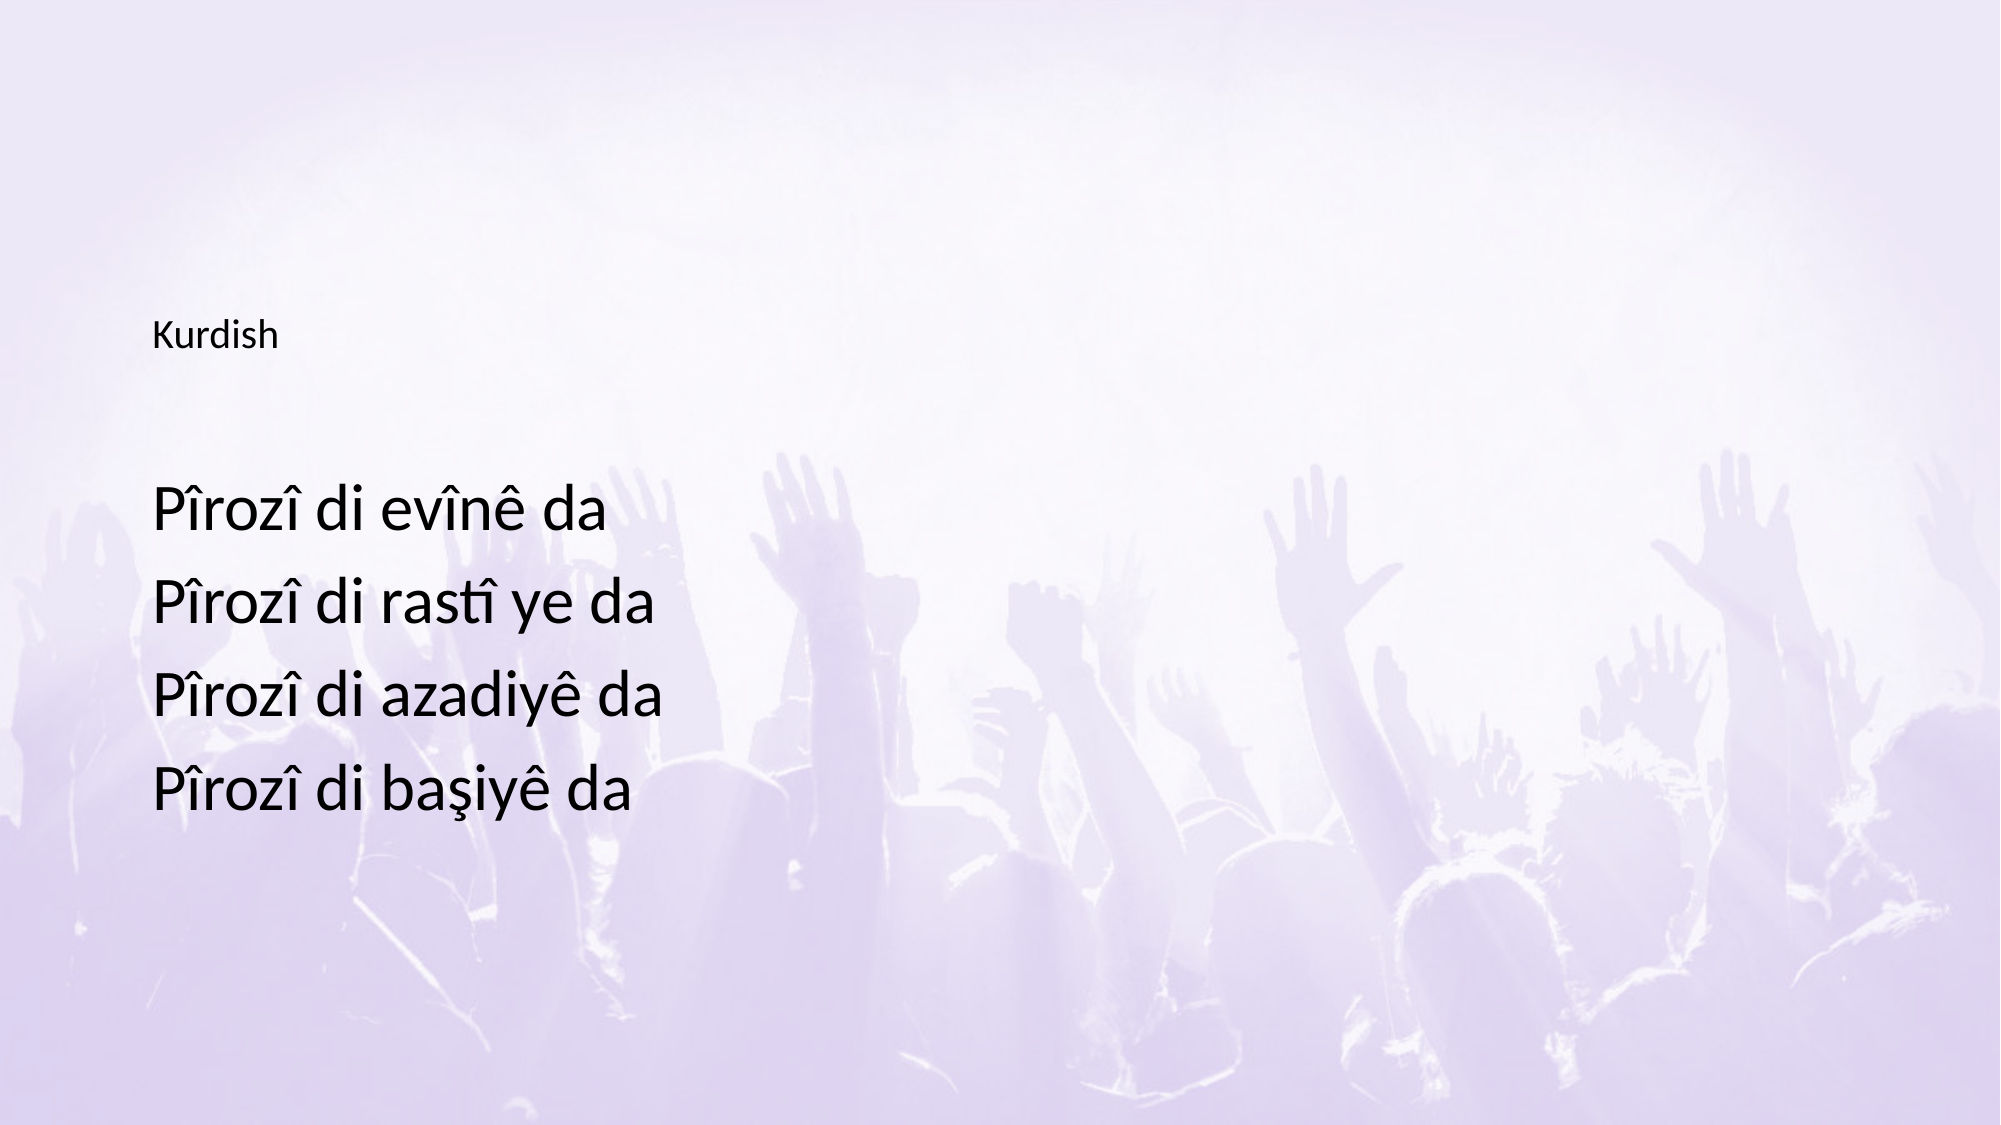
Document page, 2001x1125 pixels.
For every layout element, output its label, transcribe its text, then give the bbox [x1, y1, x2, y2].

list Kurdish Pîrozî di evînê da Pîrozî di rastî ye da Pîrozî di azadiyê da Pîrozî di başiyê da [137, 299, 1863, 1014]
